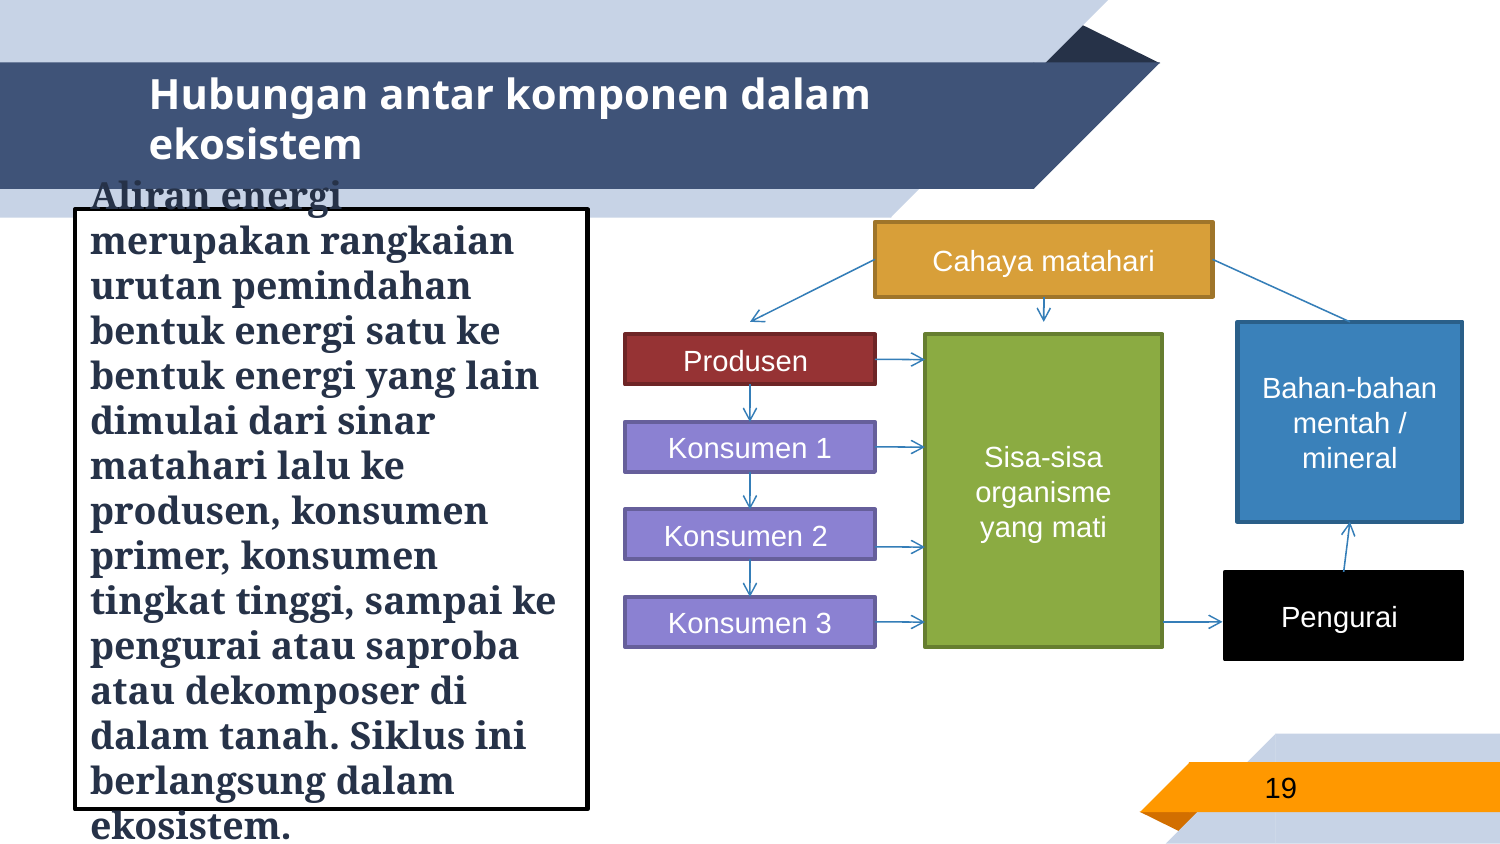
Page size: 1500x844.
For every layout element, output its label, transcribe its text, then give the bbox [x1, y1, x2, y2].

text_box Produsen [623, 332, 877, 386]
text_box Bahan-bahan mentah / mineral [1235, 320, 1464, 524]
text_box Pengurai [1223, 570, 1464, 661]
text_box Cahaya matahari [873, 220, 1215, 299]
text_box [749, 259, 876, 322]
list Aliran energi merupakan rangkaian urutan pemindahan bentuk energi satu ke bentuk energi yang lain dimulai dari sinar matahari lalu ke produsen, konsumen primer, konsumen tingkat tinggi, sampai ke pengurai atau saproba atau dekomposer di dalam tanah. Siklus ini berlangsung dalam ekosistem. [73, 207, 590, 811]
text_box Konsumen 1 [623, 420, 877, 474]
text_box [1212, 259, 1351, 322]
text_box Konsumen 3 [623, 595, 877, 649]
slide_number 19 [1249, 760, 1494, 813]
title Hubungan antar komponen dalam ekosistem [133, 64, 1000, 172]
text_box Konsumen 2 [623, 507, 877, 561]
text_box Sisa-sisa organisme yang mati [923, 332, 1164, 649]
